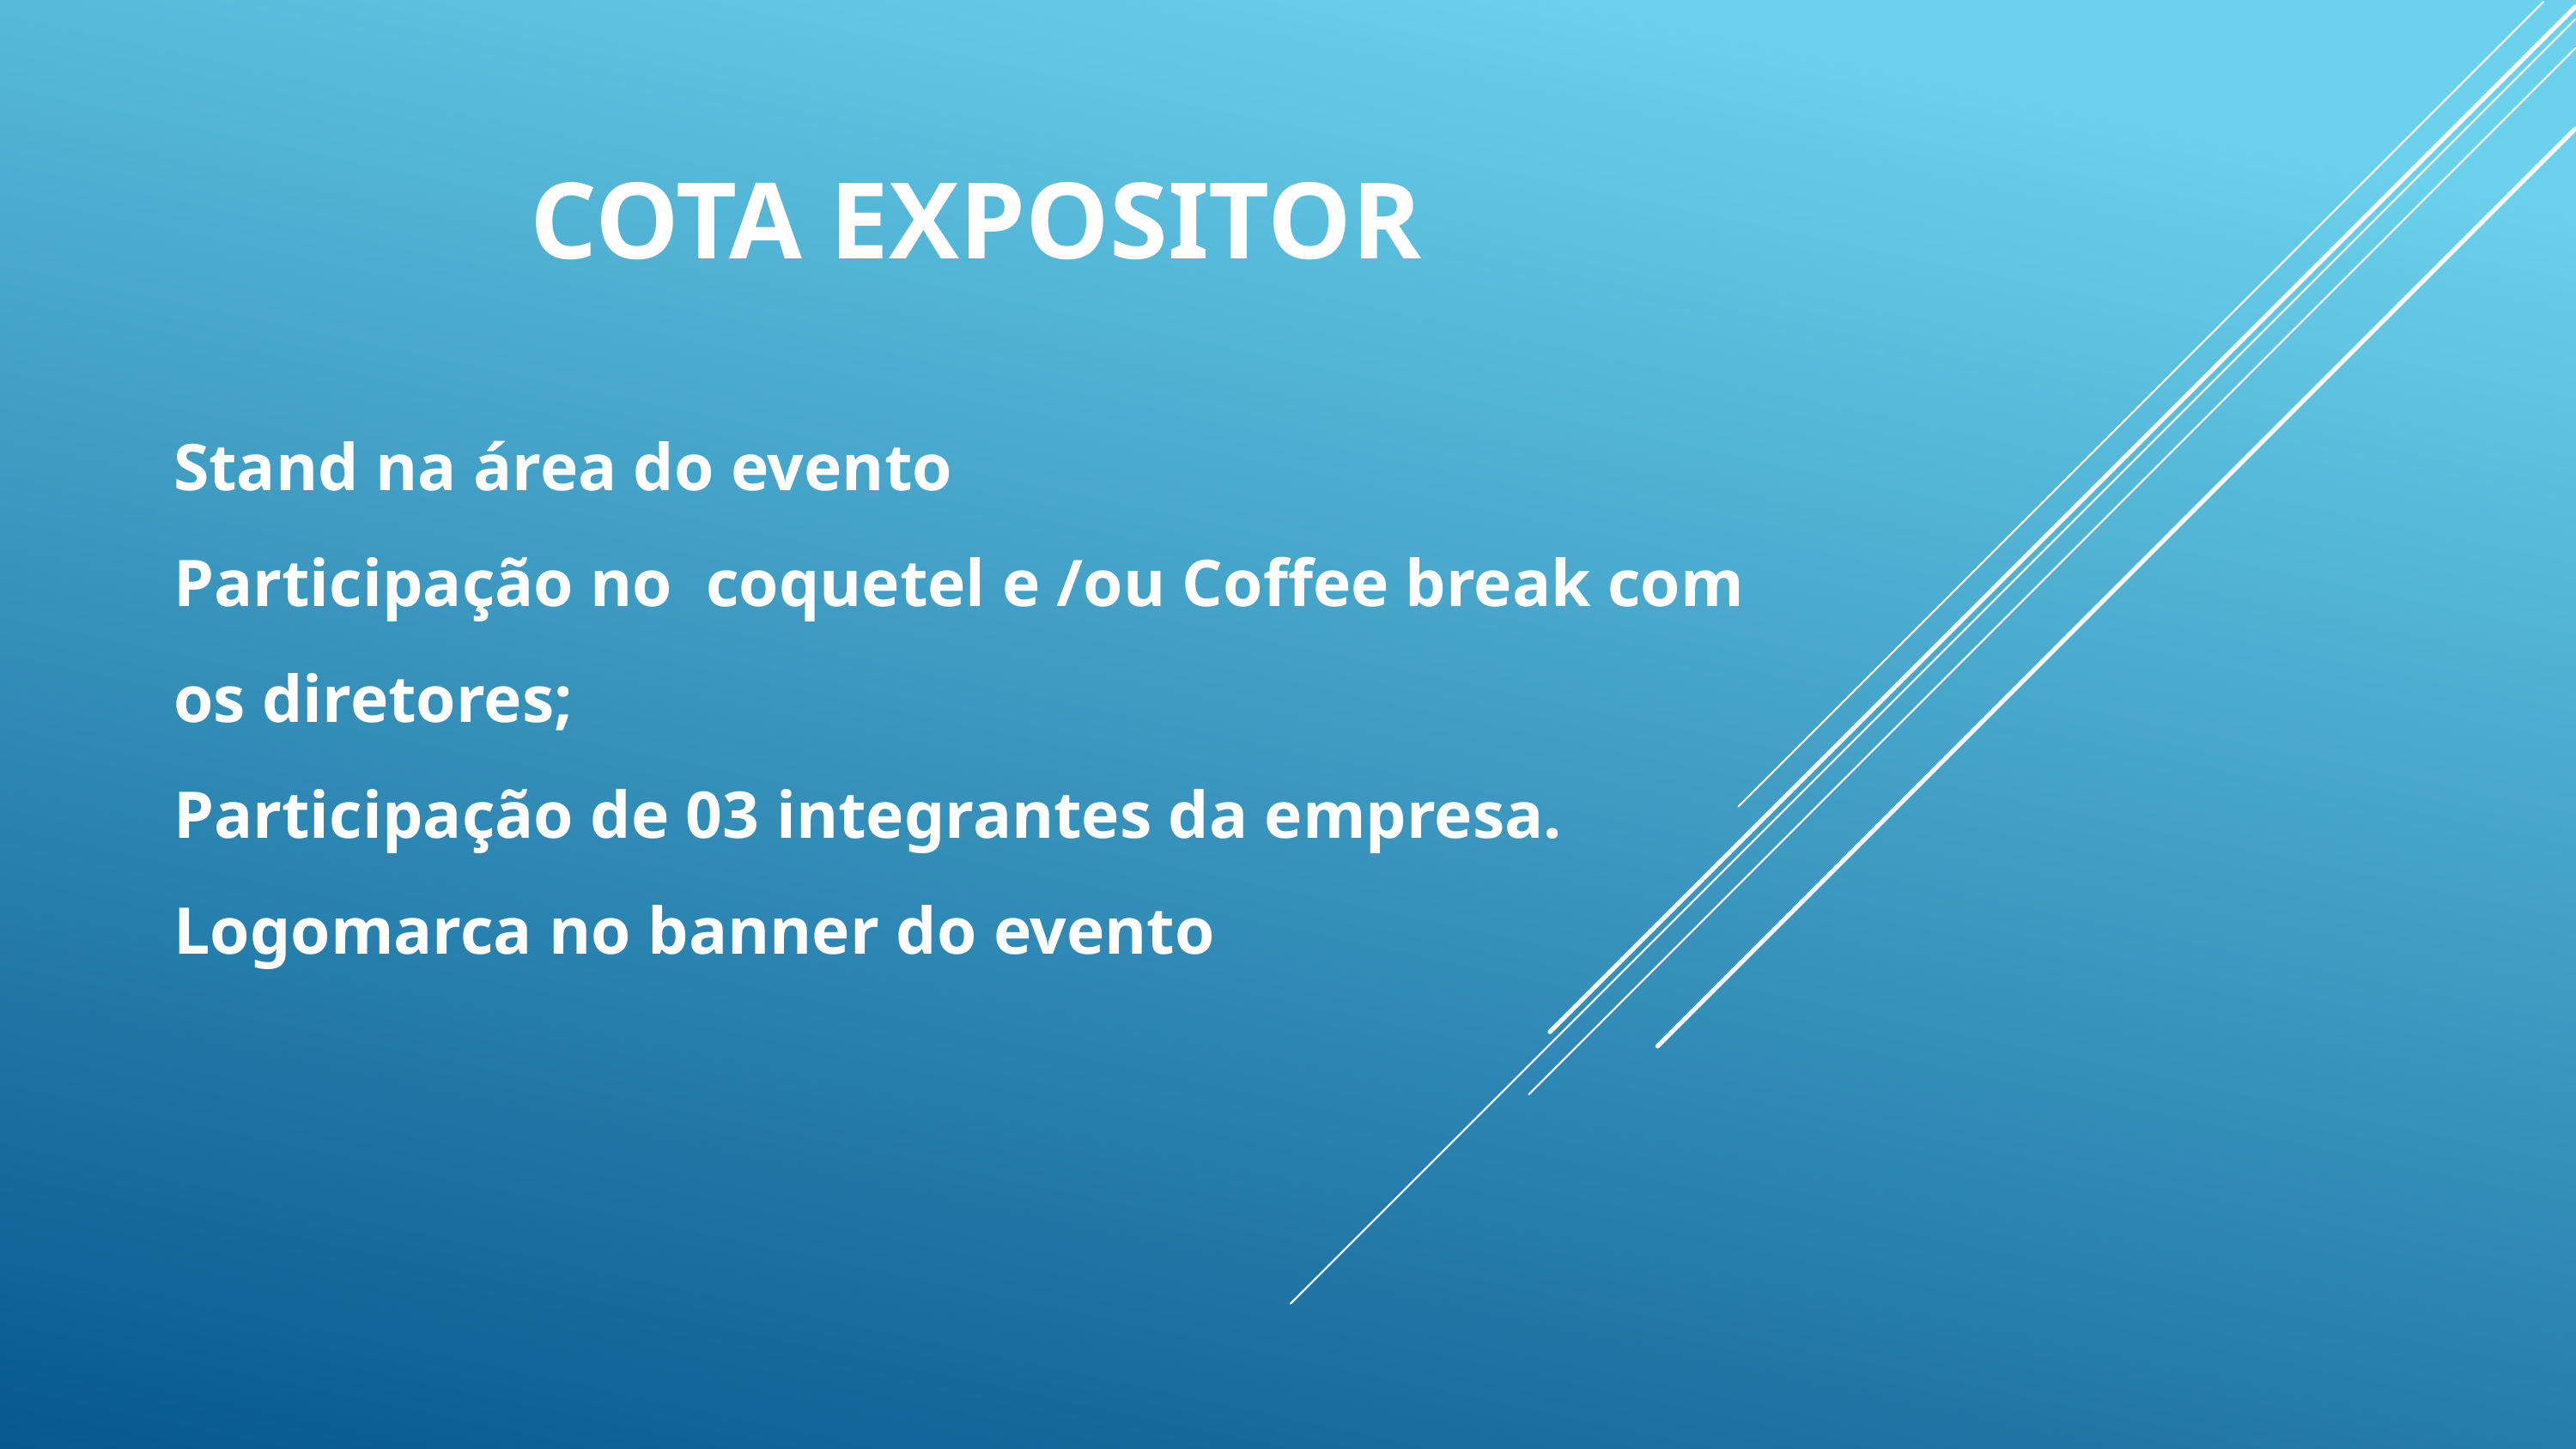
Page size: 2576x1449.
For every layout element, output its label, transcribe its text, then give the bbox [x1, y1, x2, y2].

title COTA EXPOSITOR [144, 144, 1836, 414]
text_box Stand na área do evento Participação no coquetel e /ou Coffee break com os diretores; Participação de 03 integrantes da empresa. Logomarca no banner do evento [161, 380, 1803, 973]
